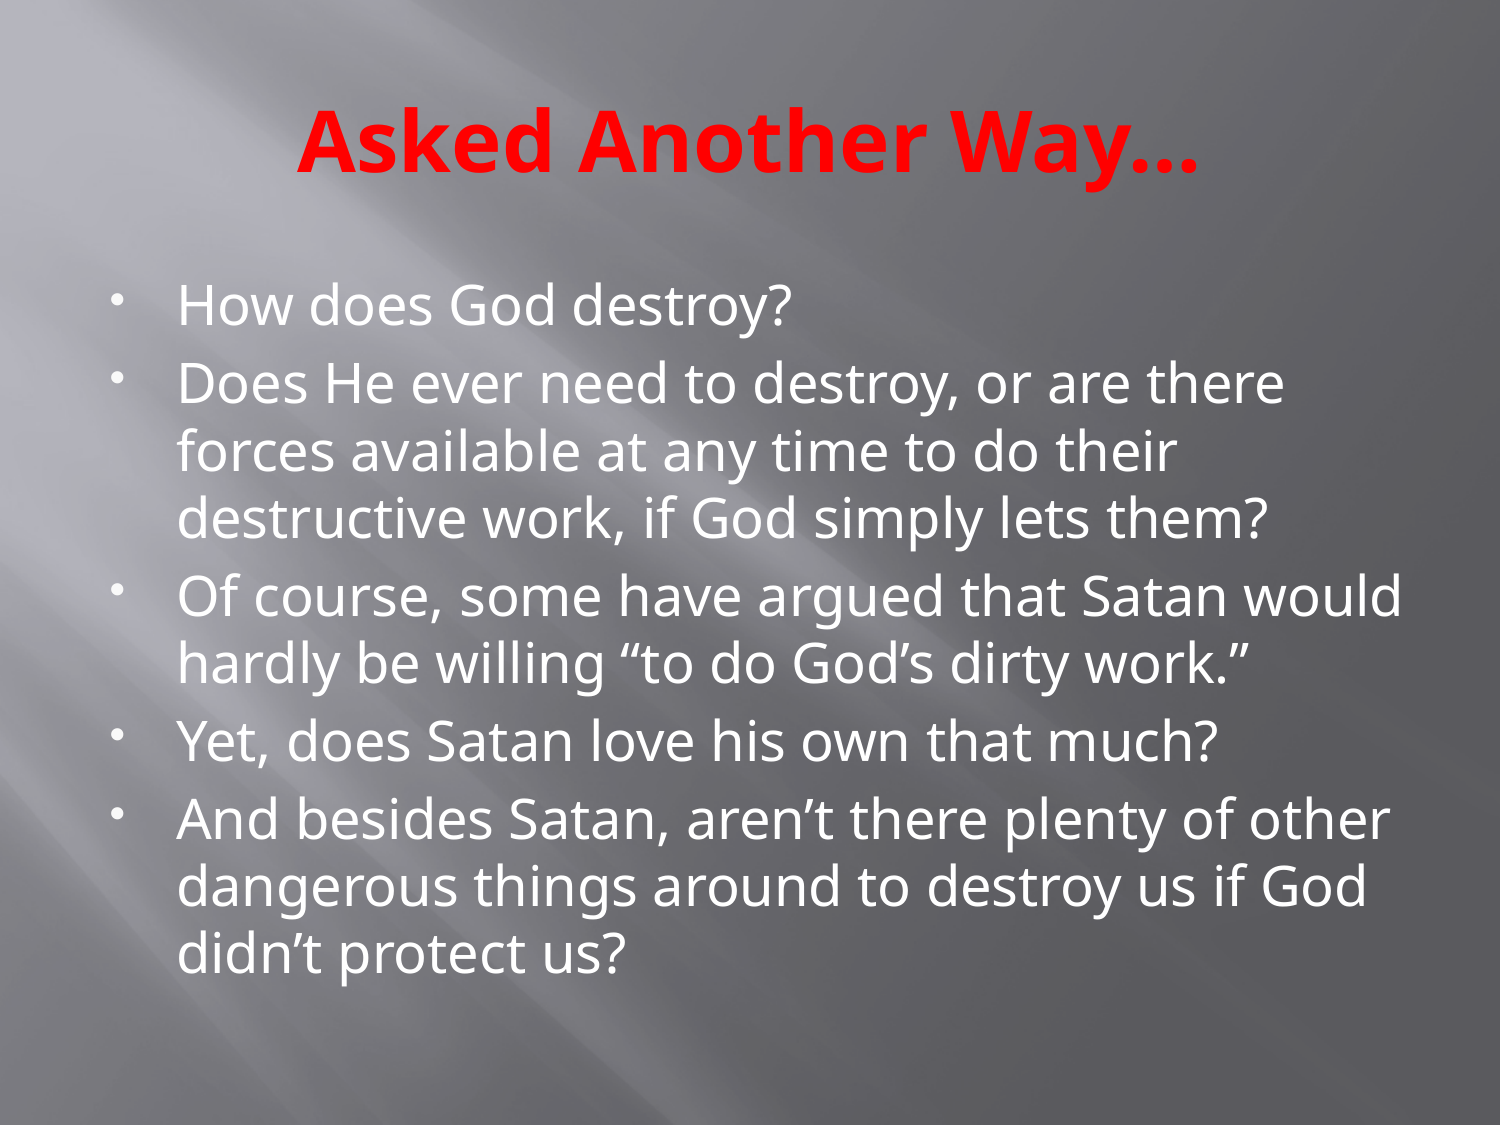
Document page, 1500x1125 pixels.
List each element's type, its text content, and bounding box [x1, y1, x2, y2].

list How does God destroy? Does He ever need to destroy, or are there forces available at any time to do their destructive work, if God simply lets them? Of course, some have argued that Satan would hardly be willing “to do God’s dirty work.” Yet, does Satan love his own that much? And besides Satan, aren’t there plenty of other dangerous things around to destroy us if God didn’t protect us? [75, 262, 1425, 1035]
title Asked Another Way… [75, 45, 1425, 233]
